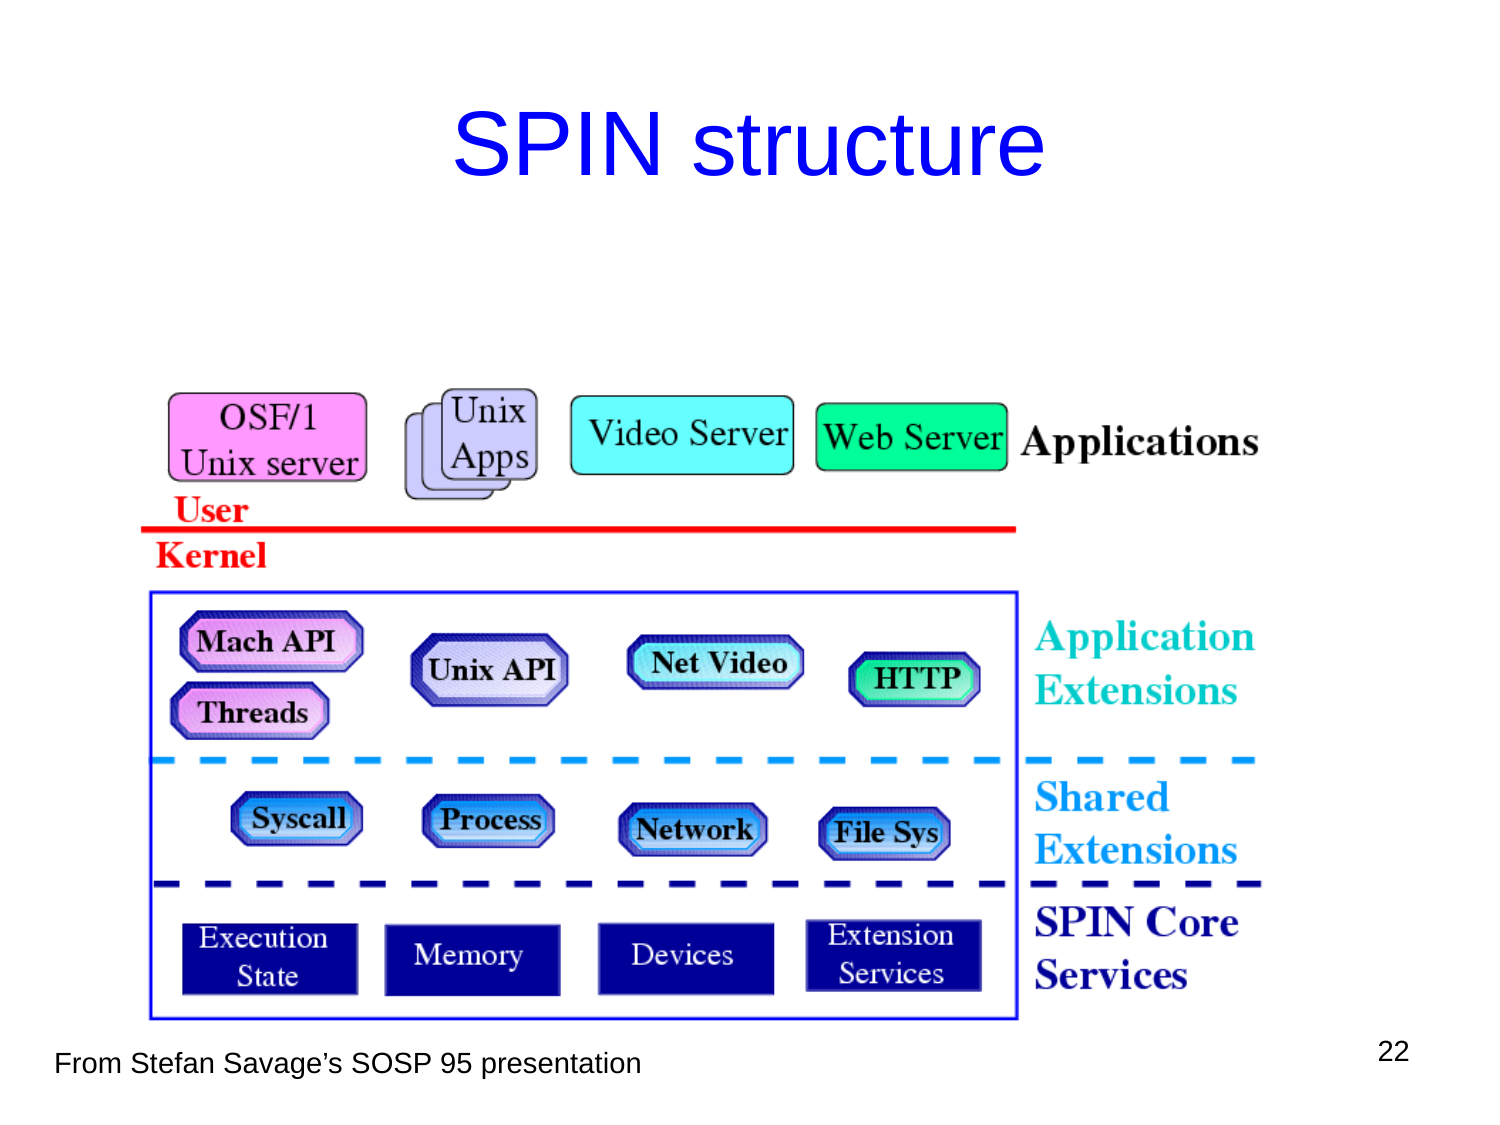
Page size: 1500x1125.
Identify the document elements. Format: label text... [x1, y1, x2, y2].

slide_number 22 [1074, 1024, 1426, 1103]
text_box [137, 387, 1288, 1029]
title SPIN structure [74, 44, 1426, 233]
text_box From Stefan Savage’s SOSP 95 presentation [39, 1037, 658, 1088]
